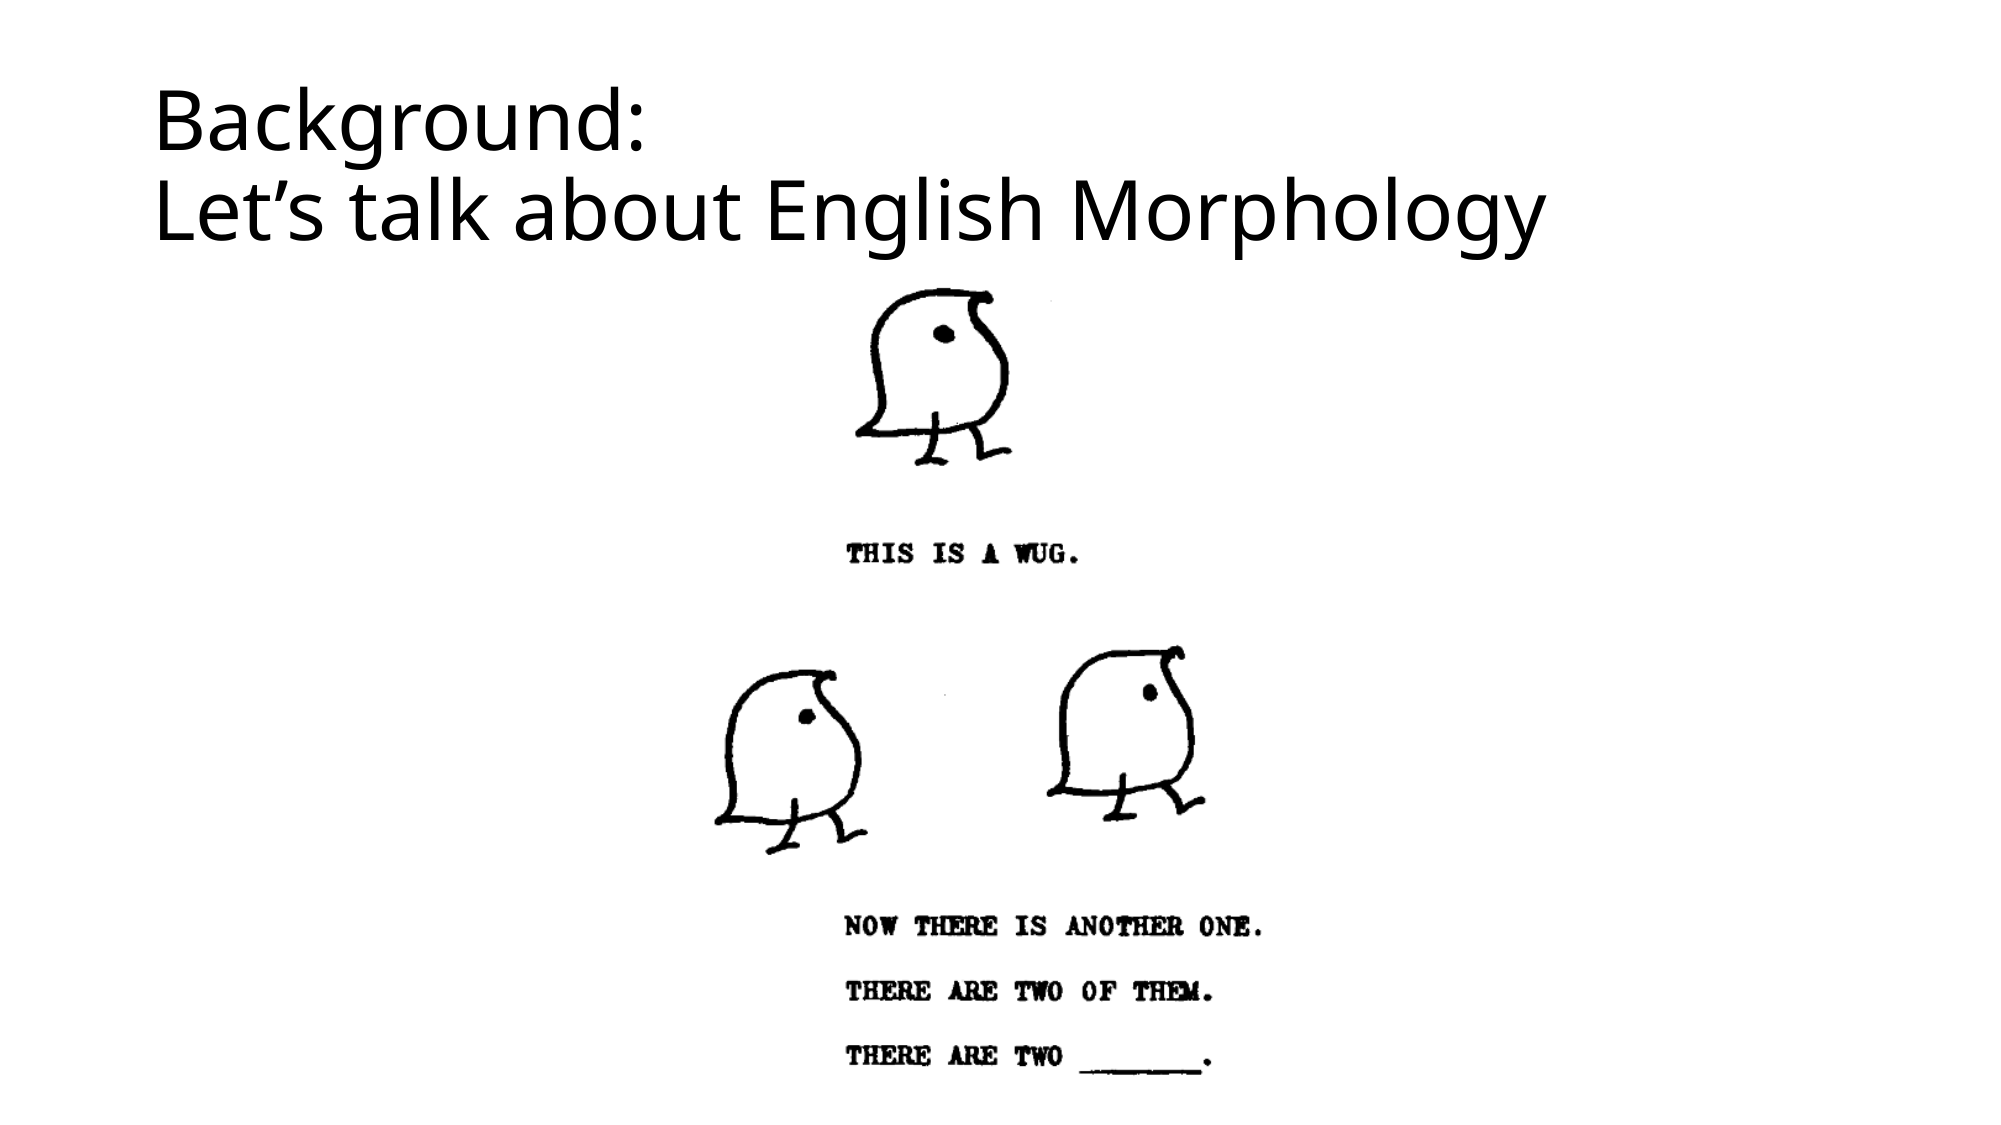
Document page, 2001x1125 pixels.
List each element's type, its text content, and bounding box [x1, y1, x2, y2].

title Background: Let’s talk about English Morphology [137, 59, 1863, 278]
picture [695, 277, 1305, 1107]
